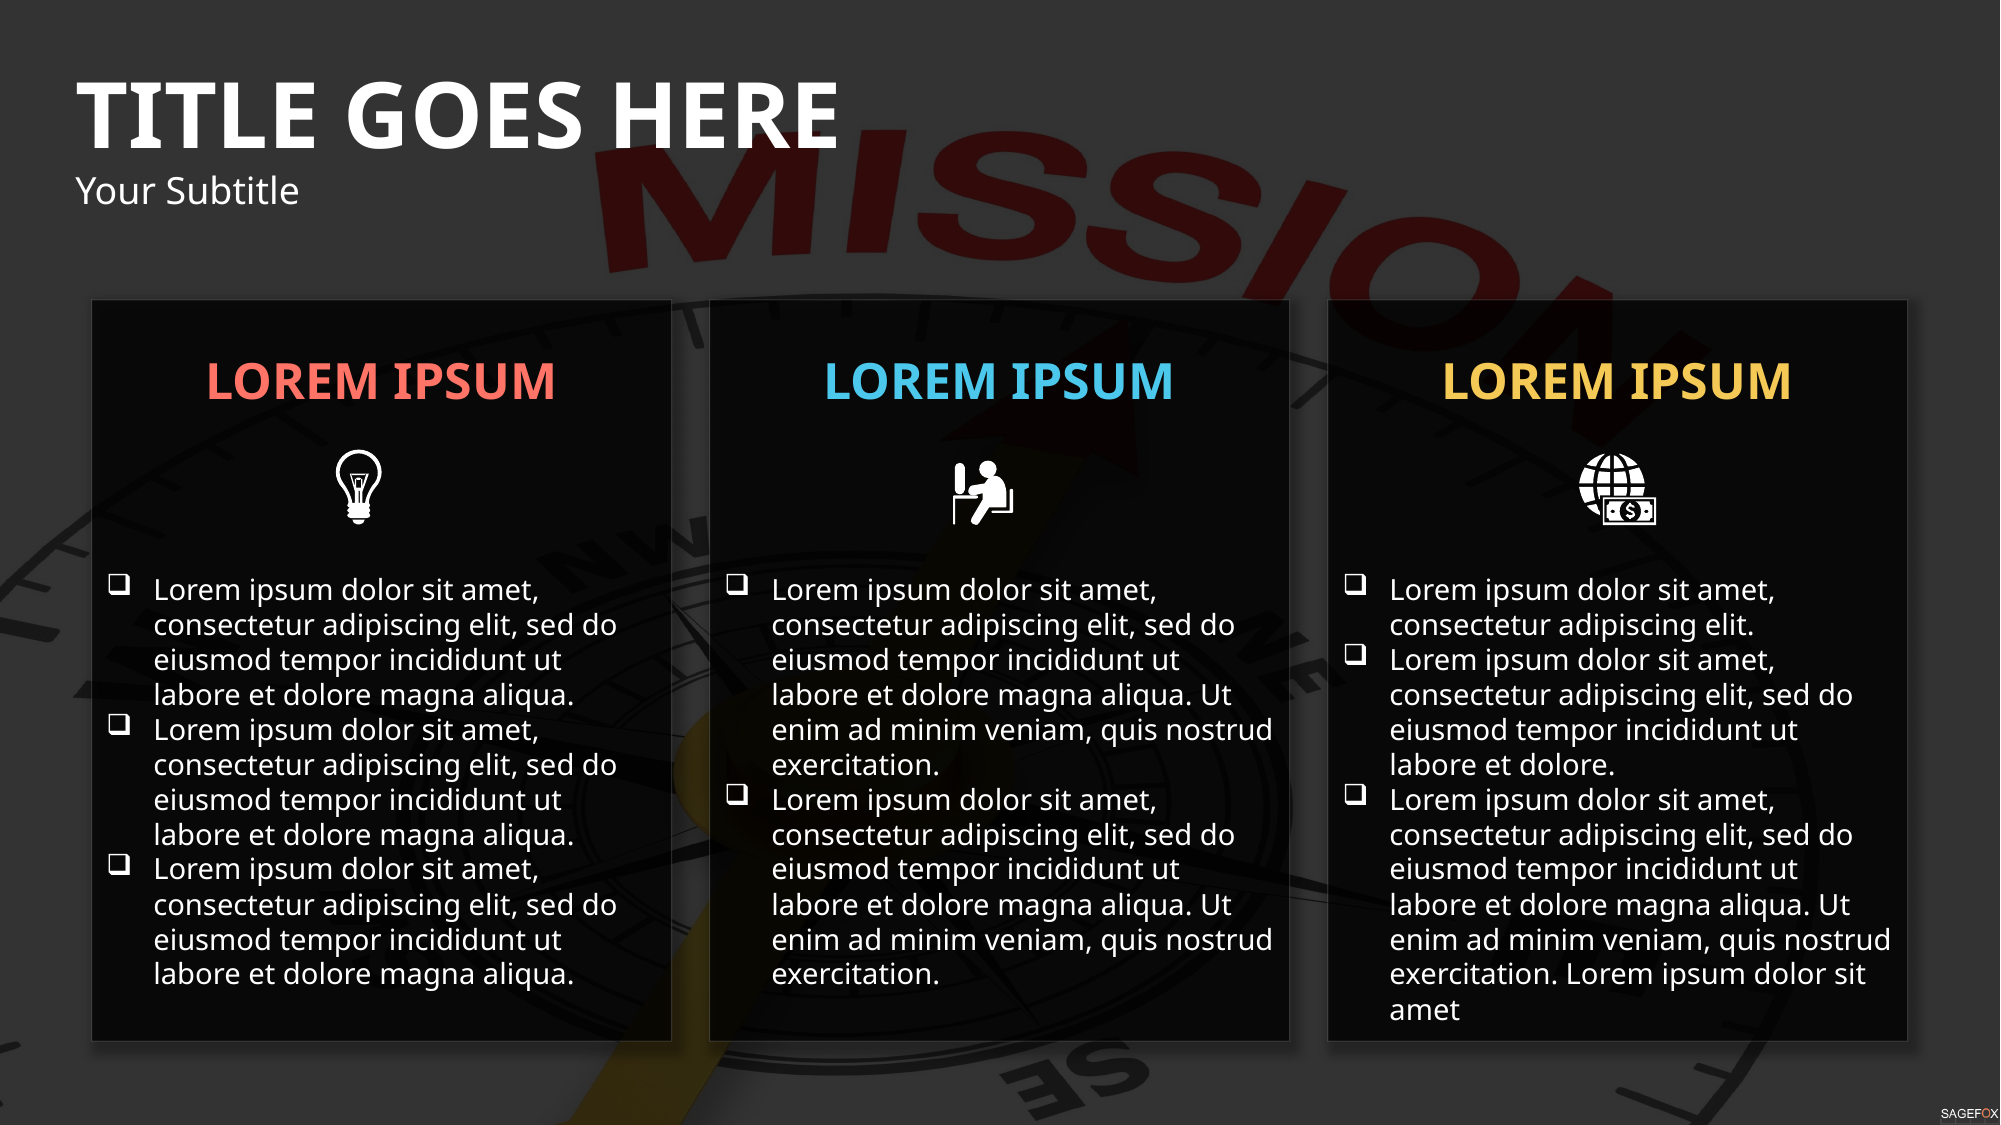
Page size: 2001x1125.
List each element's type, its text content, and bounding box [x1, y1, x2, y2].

picture [0, 0, 2001, 1125]
text_box LOREM IPSUM [1327, 342, 1908, 417]
text_box LOREM IPSUM [709, 342, 1290, 417]
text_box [1579, 453, 1657, 526]
text_box Lorem ipsum dolor sit amet, consectetur adipiscing elit. Lorem ipsum dolor sit amet, consectetur adipiscing elit, sed do eiusmod tempor incididunt ut labore et dolore. Lorem ipsum dolor sit amet, consectetur adipiscing elit, sed do eiusmod tempor incididunt ut labore et dolore magna aliqua. Ut enim ad minim veniam, quis nostrud exercitation. Lorem ipsum dolor sit amet [1327, 538, 1908, 1034]
text_box Lorem ipsum dolor sit amet, consectetur adipiscing elit, sed do eiusmod tempor incididunt ut labore et dolore magna aliqua. Lorem ipsum dolor sit amet, consectetur adipiscing elit, sed do eiusmod tempor incididunt ut labore et dolore magna aliqua. Lorem ipsum dolor sit amet, consectetur adipiscing elit, sed do eiusmod tempor incididunt ut labore et dolore magna aliqua. [91, 538, 672, 999]
text_box Lorem ipsum dolor sit amet, consectetur adipiscing elit, sed do eiusmod tempor incididunt ut labore et dolore magna aliqua. Ut enim ad minim veniam, quis nostrud exercitation. Lorem ipsum dolor sit amet, consectetur adipiscing elit, sed do eiusmod tempor incididunt ut labore et dolore magna aliqua. Ut enim ad minim veniam, quis nostrud exercitation. [709, 538, 1290, 999]
text_box [709, 299, 1291, 1042]
text_box [1327, 299, 1909, 1042]
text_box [335, 449, 382, 525]
text_box LOREM IPSUM [91, 342, 672, 417]
text_box TITLE GOES HERE Your Subtitle [60, 49, 1036, 220]
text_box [952, 460, 1013, 525]
text_box [91, 299, 673, 1042]
